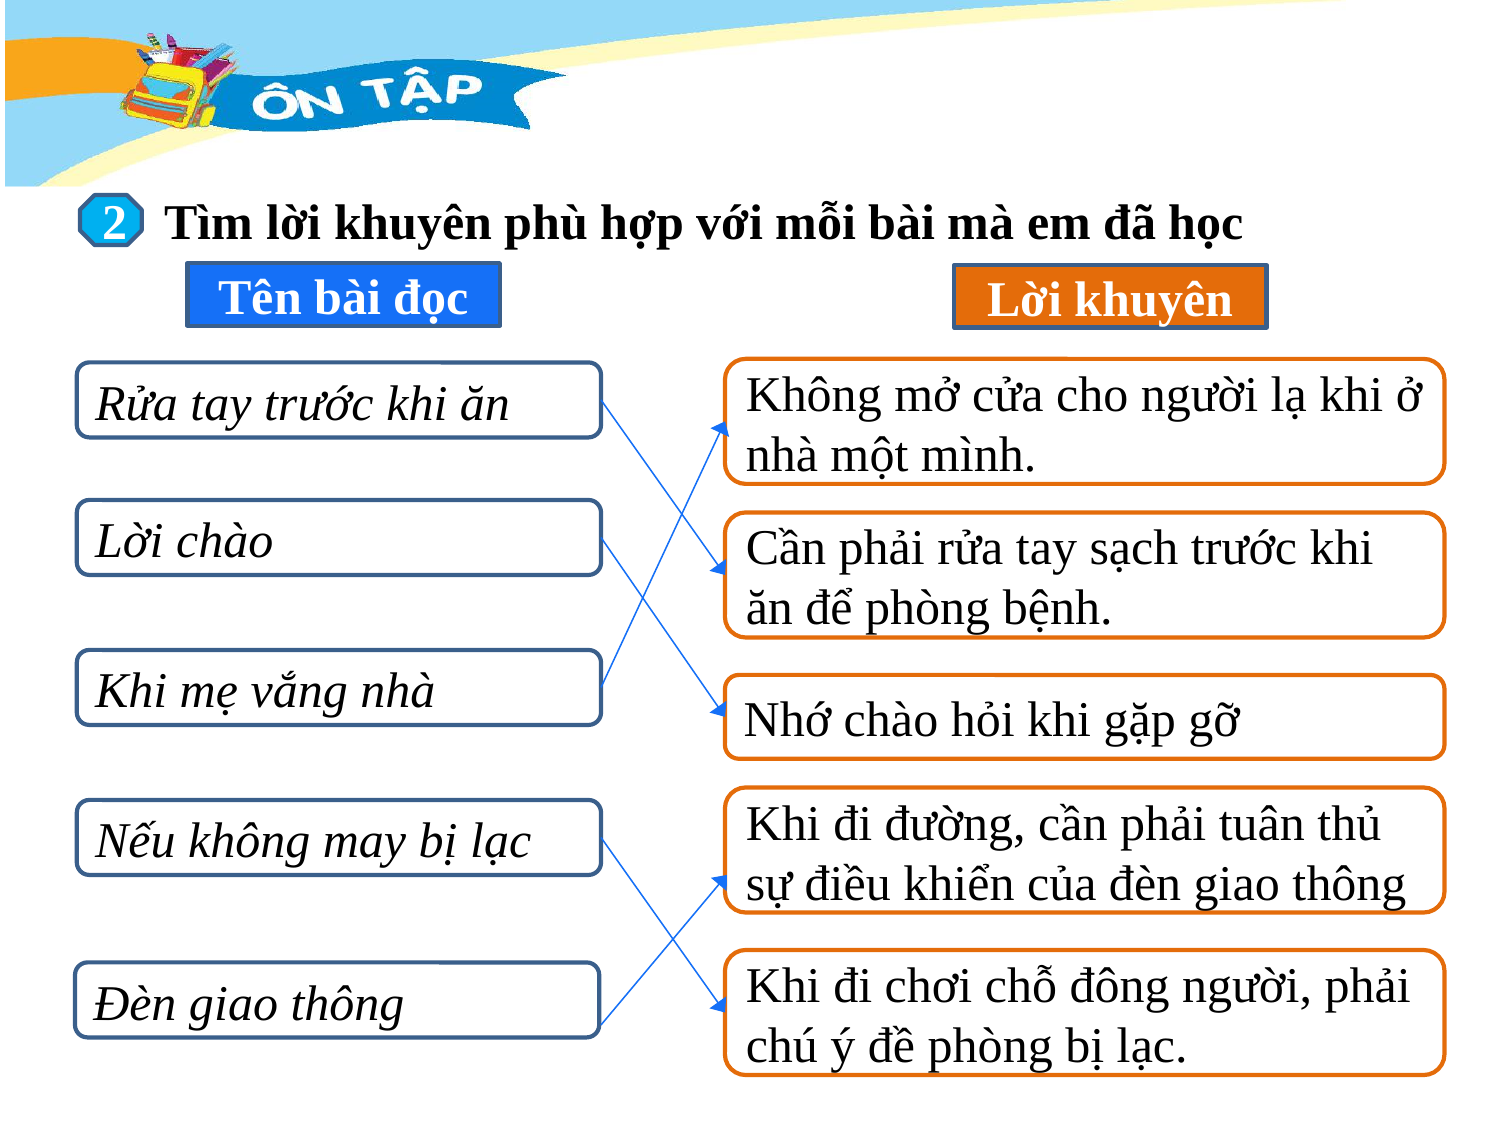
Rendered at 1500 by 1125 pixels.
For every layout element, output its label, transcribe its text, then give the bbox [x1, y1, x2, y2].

text_box 2 [77, 210, 144, 248]
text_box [600, 399, 726, 421]
text_box Đèn giao thông [72, 960, 599, 1040]
text_box Nhớ chào hỏi khi gặp gỡ [722, 672, 1447, 761]
text_box Tên bài đọc [185, 261, 502, 328]
text_box Lời chào [74, 497, 594, 578]
text_box Khi đi đường, cần phải tuân thủ sự điều khiển của đèn giao thông [722, 785, 1447, 915]
text_box Khi đi chơi chỗ đông người, phải chú ý đề phòng bị lạc. [722, 947, 1447, 1078]
text_box Tìm lời khuyên phù hợp với mỗi bài mà em đã học [150, 210, 1260, 257]
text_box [600, 837, 726, 874]
text_box Khi mẹ vắng nhà [74, 647, 599, 728]
text_box Lời khuyên [952, 263, 1269, 330]
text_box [600, 694, 726, 718]
text_box Nếu không may bị lạc [74, 797, 604, 878]
text_box Cần phải rửa tay sạch trước khi ăn để phòng bệnh. [730, 510, 1447, 640]
text_box Không mở cửa cho người lạ khi ở nhà một mình. [722, 356, 1447, 486]
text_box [600, 421, 726, 688]
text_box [600, 874, 727, 1026]
text_box Rửa tay trước khi ăn [74, 360, 604, 440]
picture [5, 0, 1500, 201]
